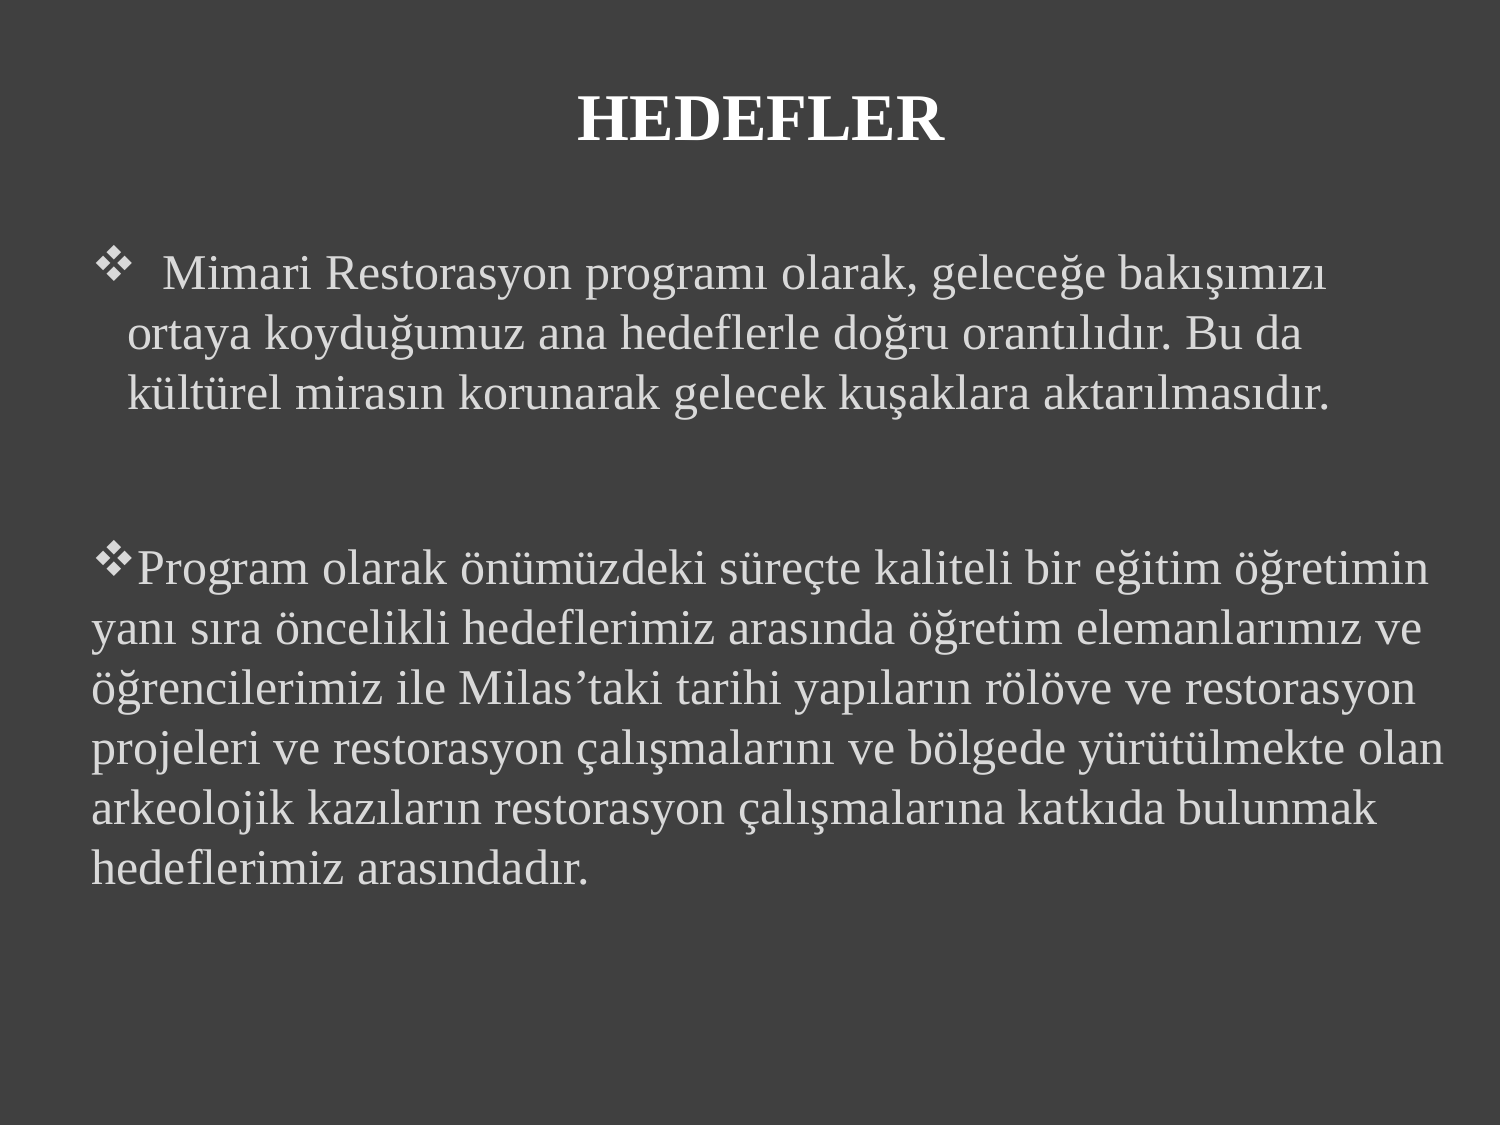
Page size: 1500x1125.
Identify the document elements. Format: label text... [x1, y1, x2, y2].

title Mimari Restorasyon programı olarak, geleceğe bakışımızı ortaya koyduğumuz ana hedeflerle doğru orantılıdır. Bu da kültürel mirasın korunarak gelecek kuşaklara aktarılmasıdır. [76, 231, 1471, 480]
list HEDEFLER [123, 66, 1399, 220]
text_box Program olarak önümüzdeki süreçte kaliteli bir eğitim öğretimin yanı sıra öncelikli hedeflerimiz arasında öğretim elemanlarımız ve öğrencilerimiz ile Milas’taki tarihi yapıların rölöve ve restorasyon projeleri ve restorasyon çalışmalarını ve bölgede yürütülmekte olan arkeolojik kazıların restorasyon çalışmalarına katkıda bulunmak hedeflerimiz arasındadır. [76, 527, 1471, 929]
